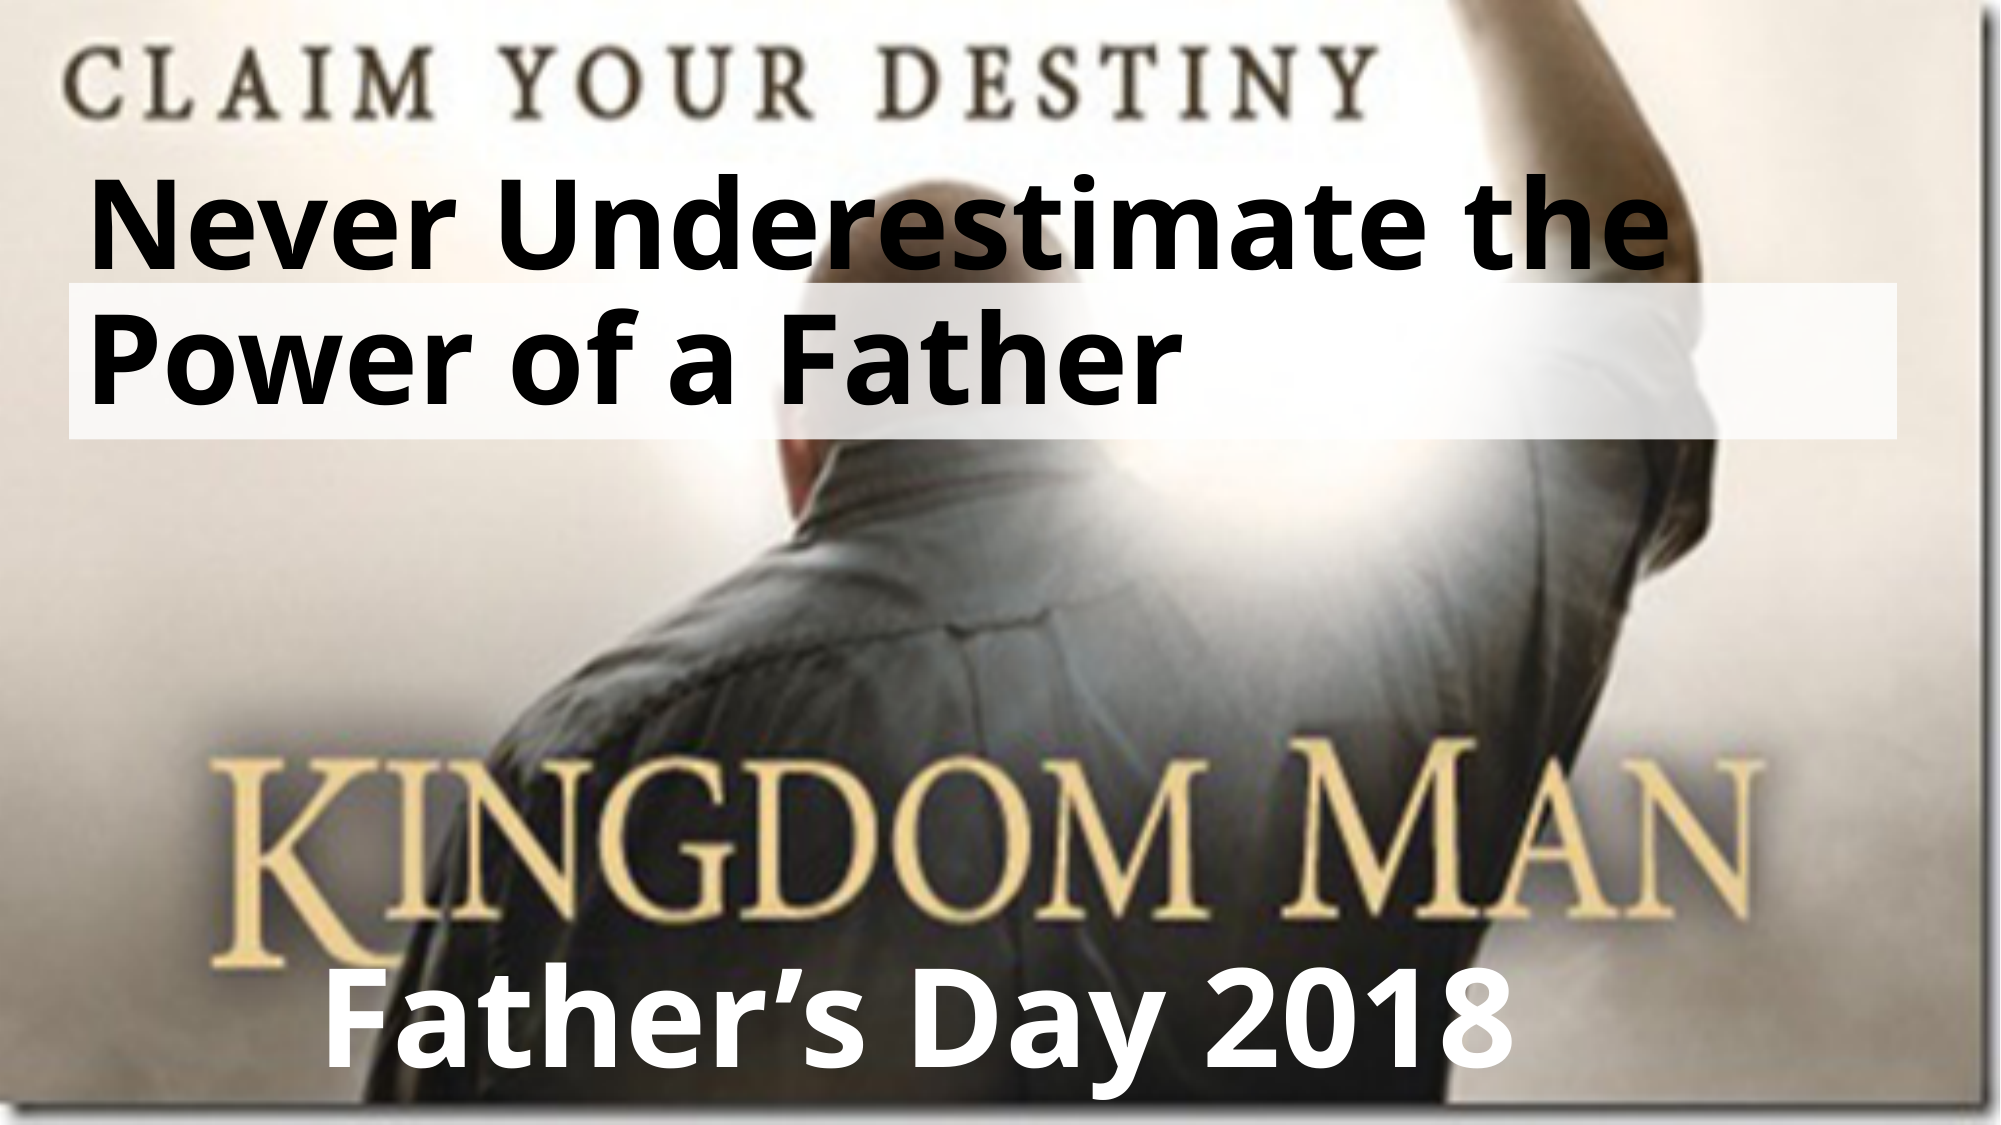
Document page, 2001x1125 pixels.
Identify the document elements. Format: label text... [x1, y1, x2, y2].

subtitle Father’s Day 2018 [167, 940, 1668, 1125]
picture [0, 0, 2001, 1125]
title Never Underestimate the Power of a Father [69, 282, 1897, 440]
